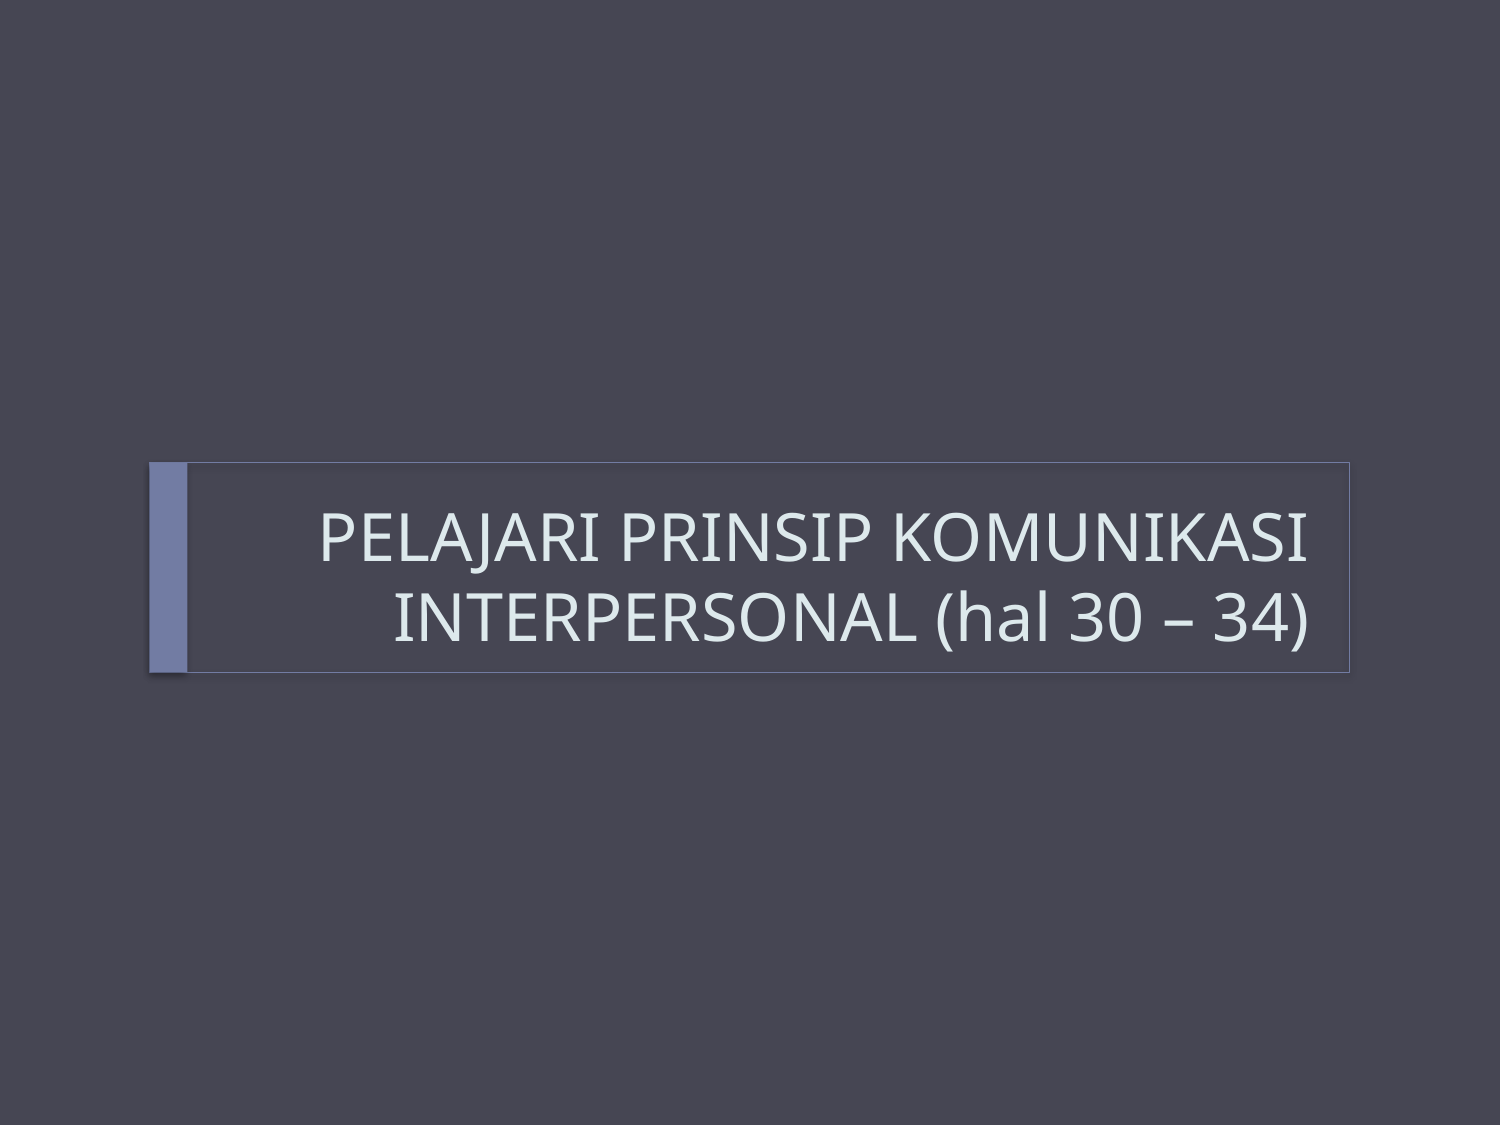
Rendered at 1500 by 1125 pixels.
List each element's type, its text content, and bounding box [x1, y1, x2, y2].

title PELAJARI PRINSIP KOMUNIKASI INTERPERSONAL (hal 30 – 34) [200, 487, 1325, 663]
